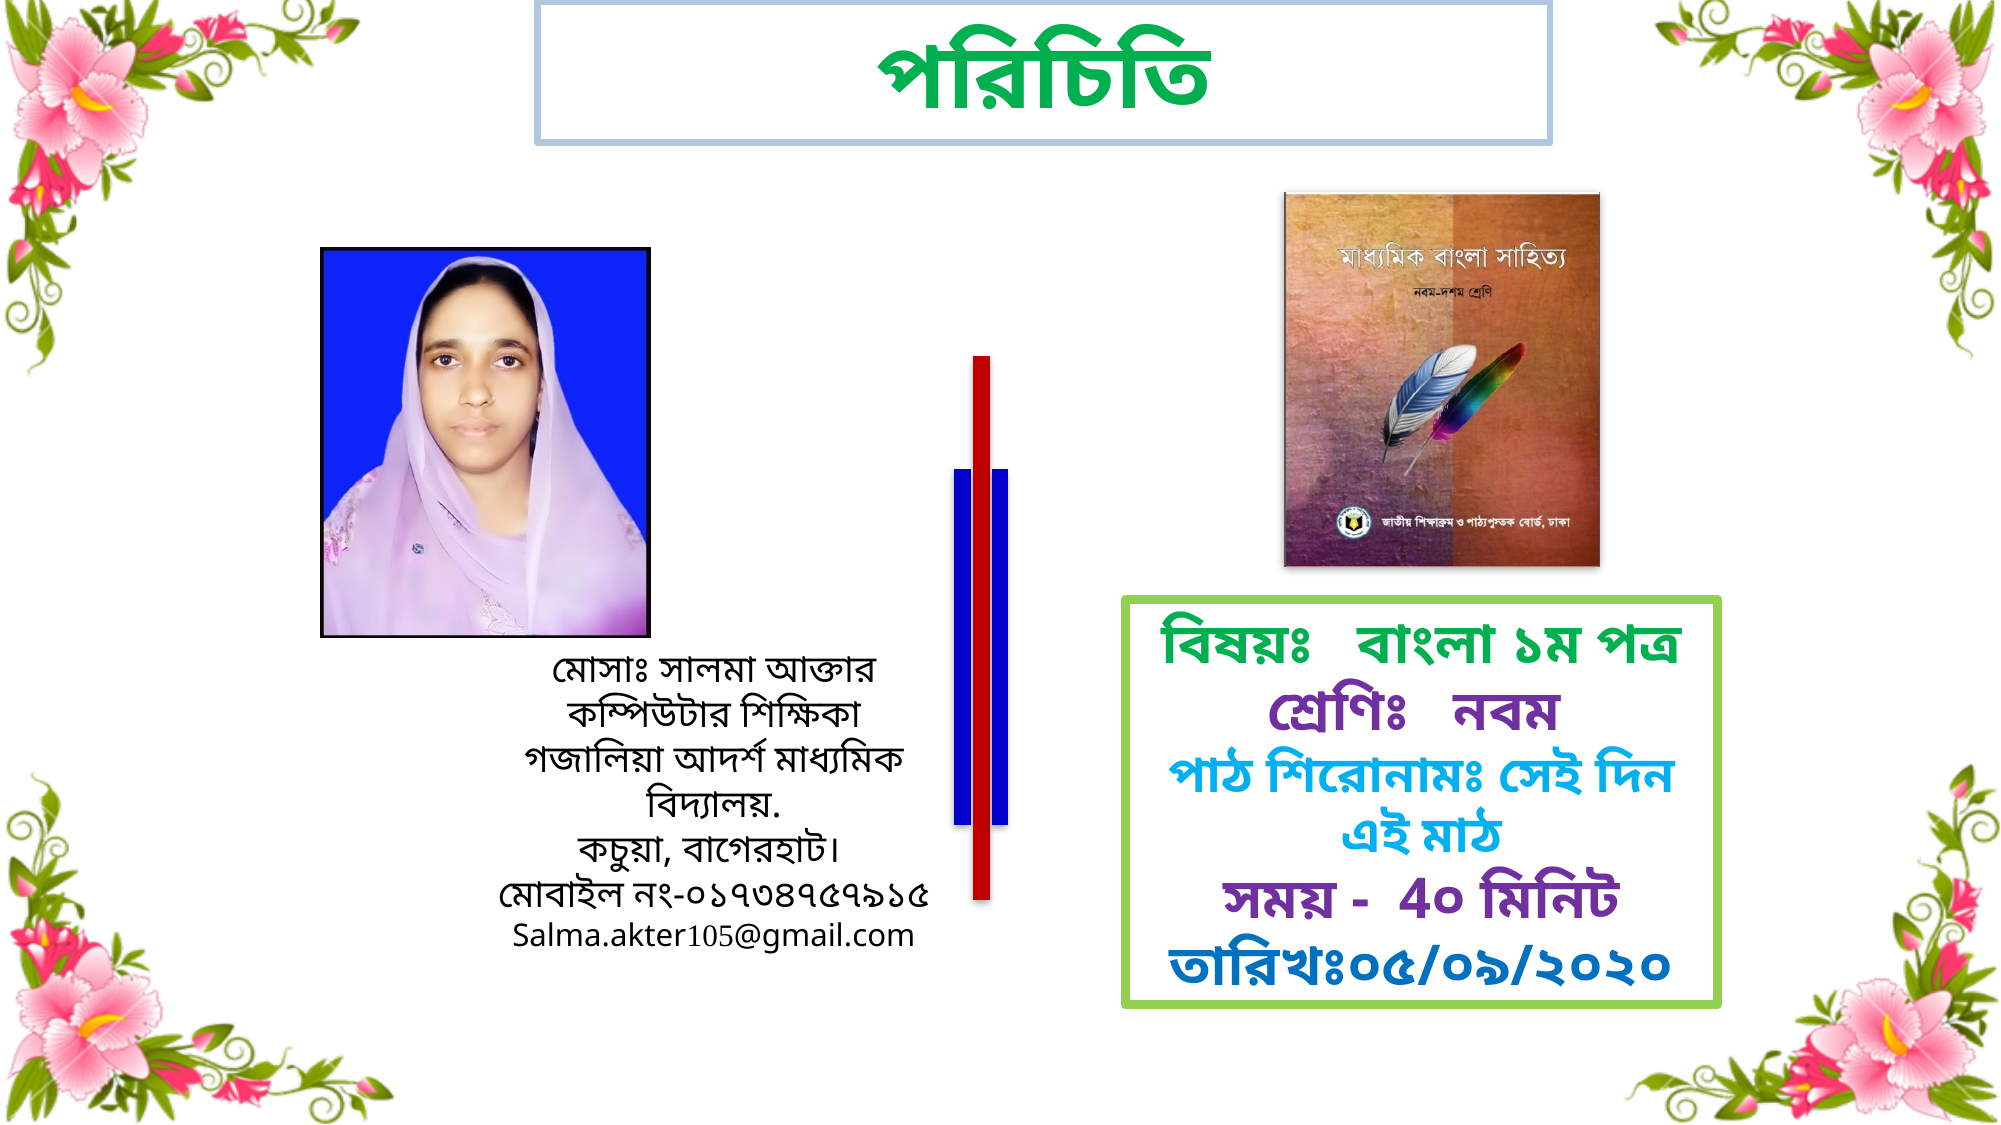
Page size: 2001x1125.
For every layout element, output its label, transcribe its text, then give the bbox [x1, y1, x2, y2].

picture [1284, 192, 1601, 567]
picture [0, 0, 367, 381]
title পরিচিতি [537, 1, 1551, 143]
text_box বিষয়ঃ বাংলা ১ম পত্র শ্রেণিঃ নবম পাঠ শিরোনামঃ সেই দিন এই মাঠ সময় - 4০ মিনিট তারিখঃ০৫/০৯/২০২০ [1125, 599, 1718, 1005]
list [320, 247, 652, 638]
picture [1620, 752, 2000, 1125]
picture [1649, 0, 2000, 364]
picture [0, 767, 400, 1125]
text_box মোসাঃ সালমা আক্তার কম্পিউটার শিক্ষিকা গজালিয়া আদর্শ মাধ্যমিক বিদ্যালয়. কচুয়া, বাগেরহাট। মোবাইল নং-০১৭৩৪৭৫৭৯১৫ Salma.akter105@gmail.com [474, 637, 953, 960]
